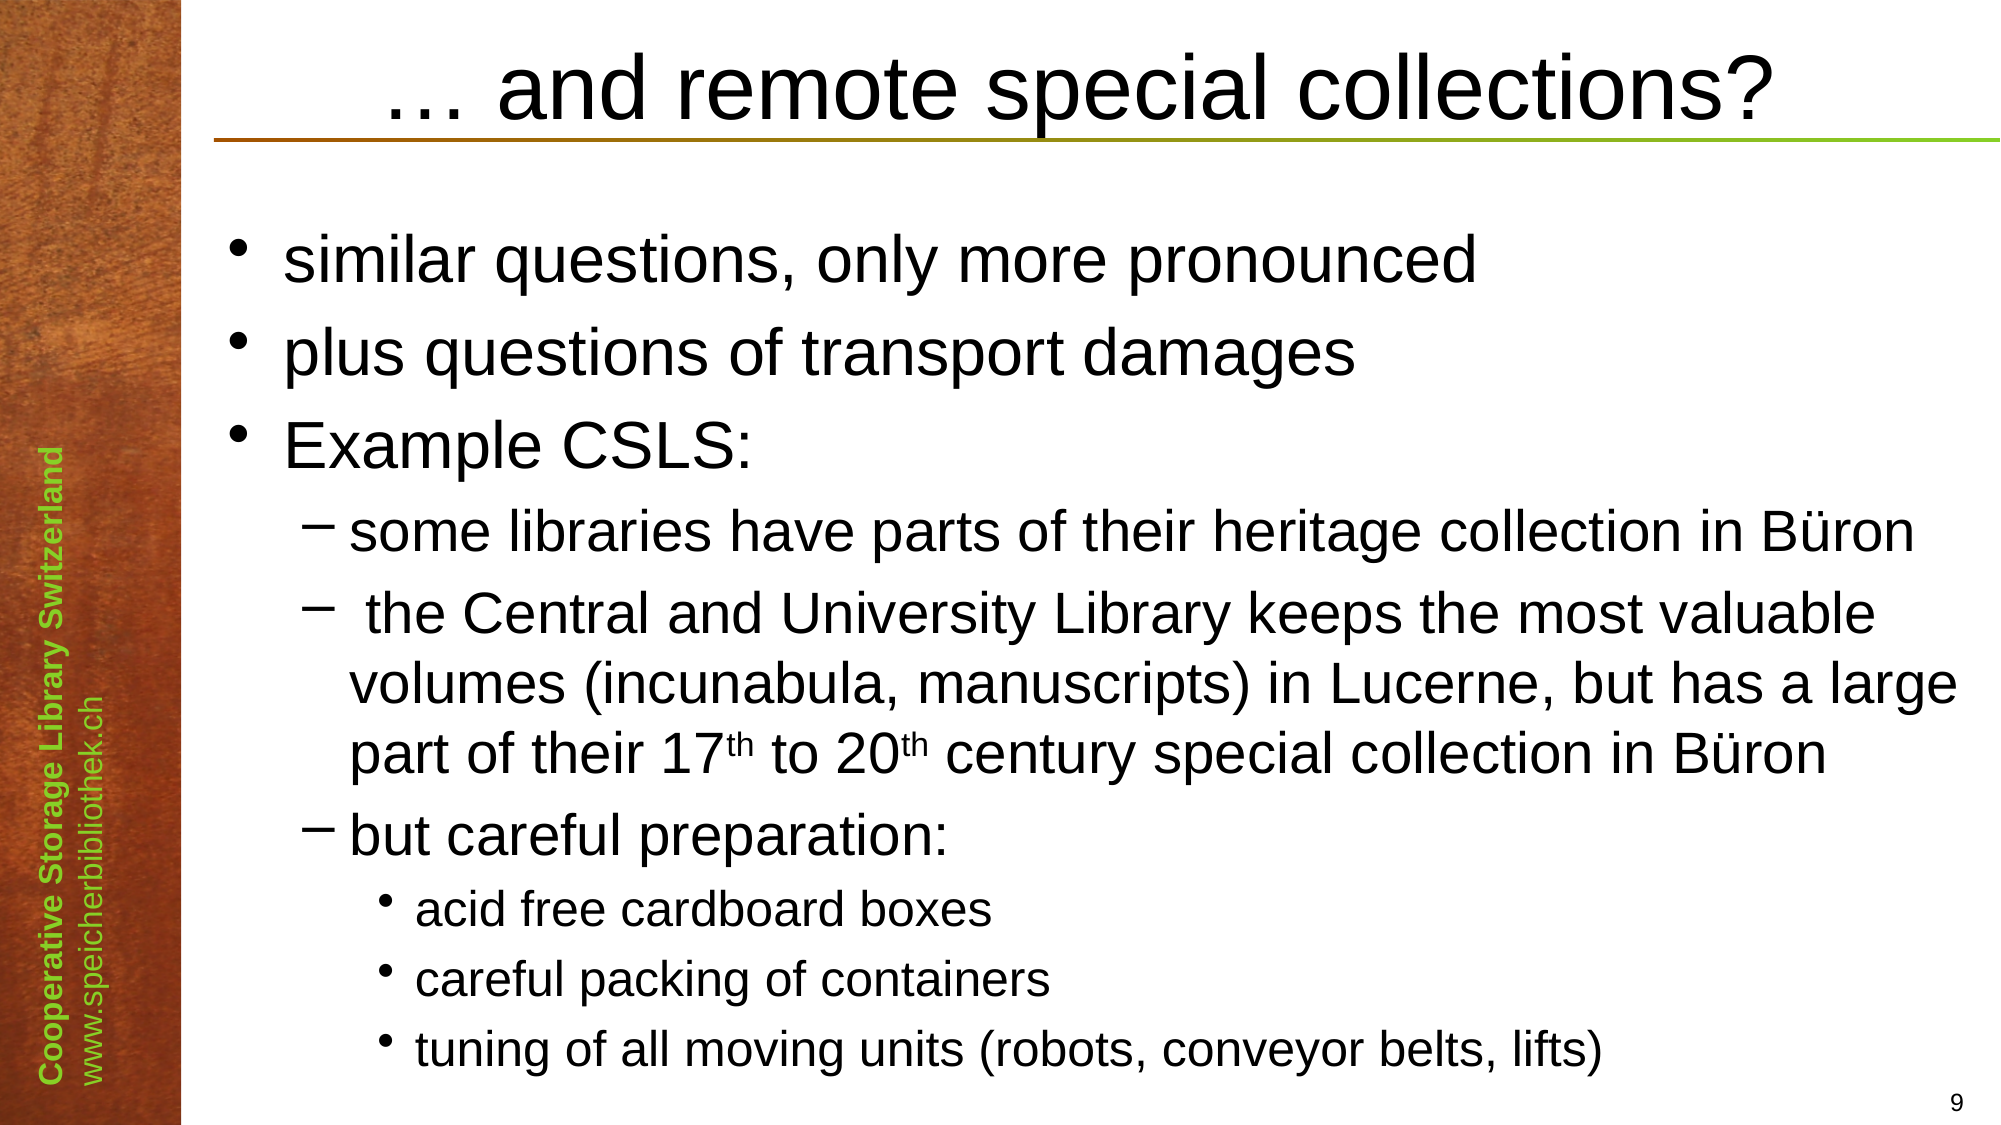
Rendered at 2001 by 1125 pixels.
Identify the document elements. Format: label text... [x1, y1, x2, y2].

list similar questions, only more pronounced plus questions of transport damages Example CSLS: some libraries have parts of their heritage collection in Büron the Central and University Library keeps the most valuable volumes (incunabula, manuscripts) in Lucerne, but has a large part of their 17th to 20th century special collection in Büron but careful preparation: acid free cardboard boxes careful packing of containers tuning of all moving units (robots, conveyor belts, lifts) [212, 207, 2000, 1125]
picture [1, 1, 182, 1125]
title … and remote special collections? [212, 20, 1945, 207]
slide_number 9 [1741, 1075, 1980, 1125]
